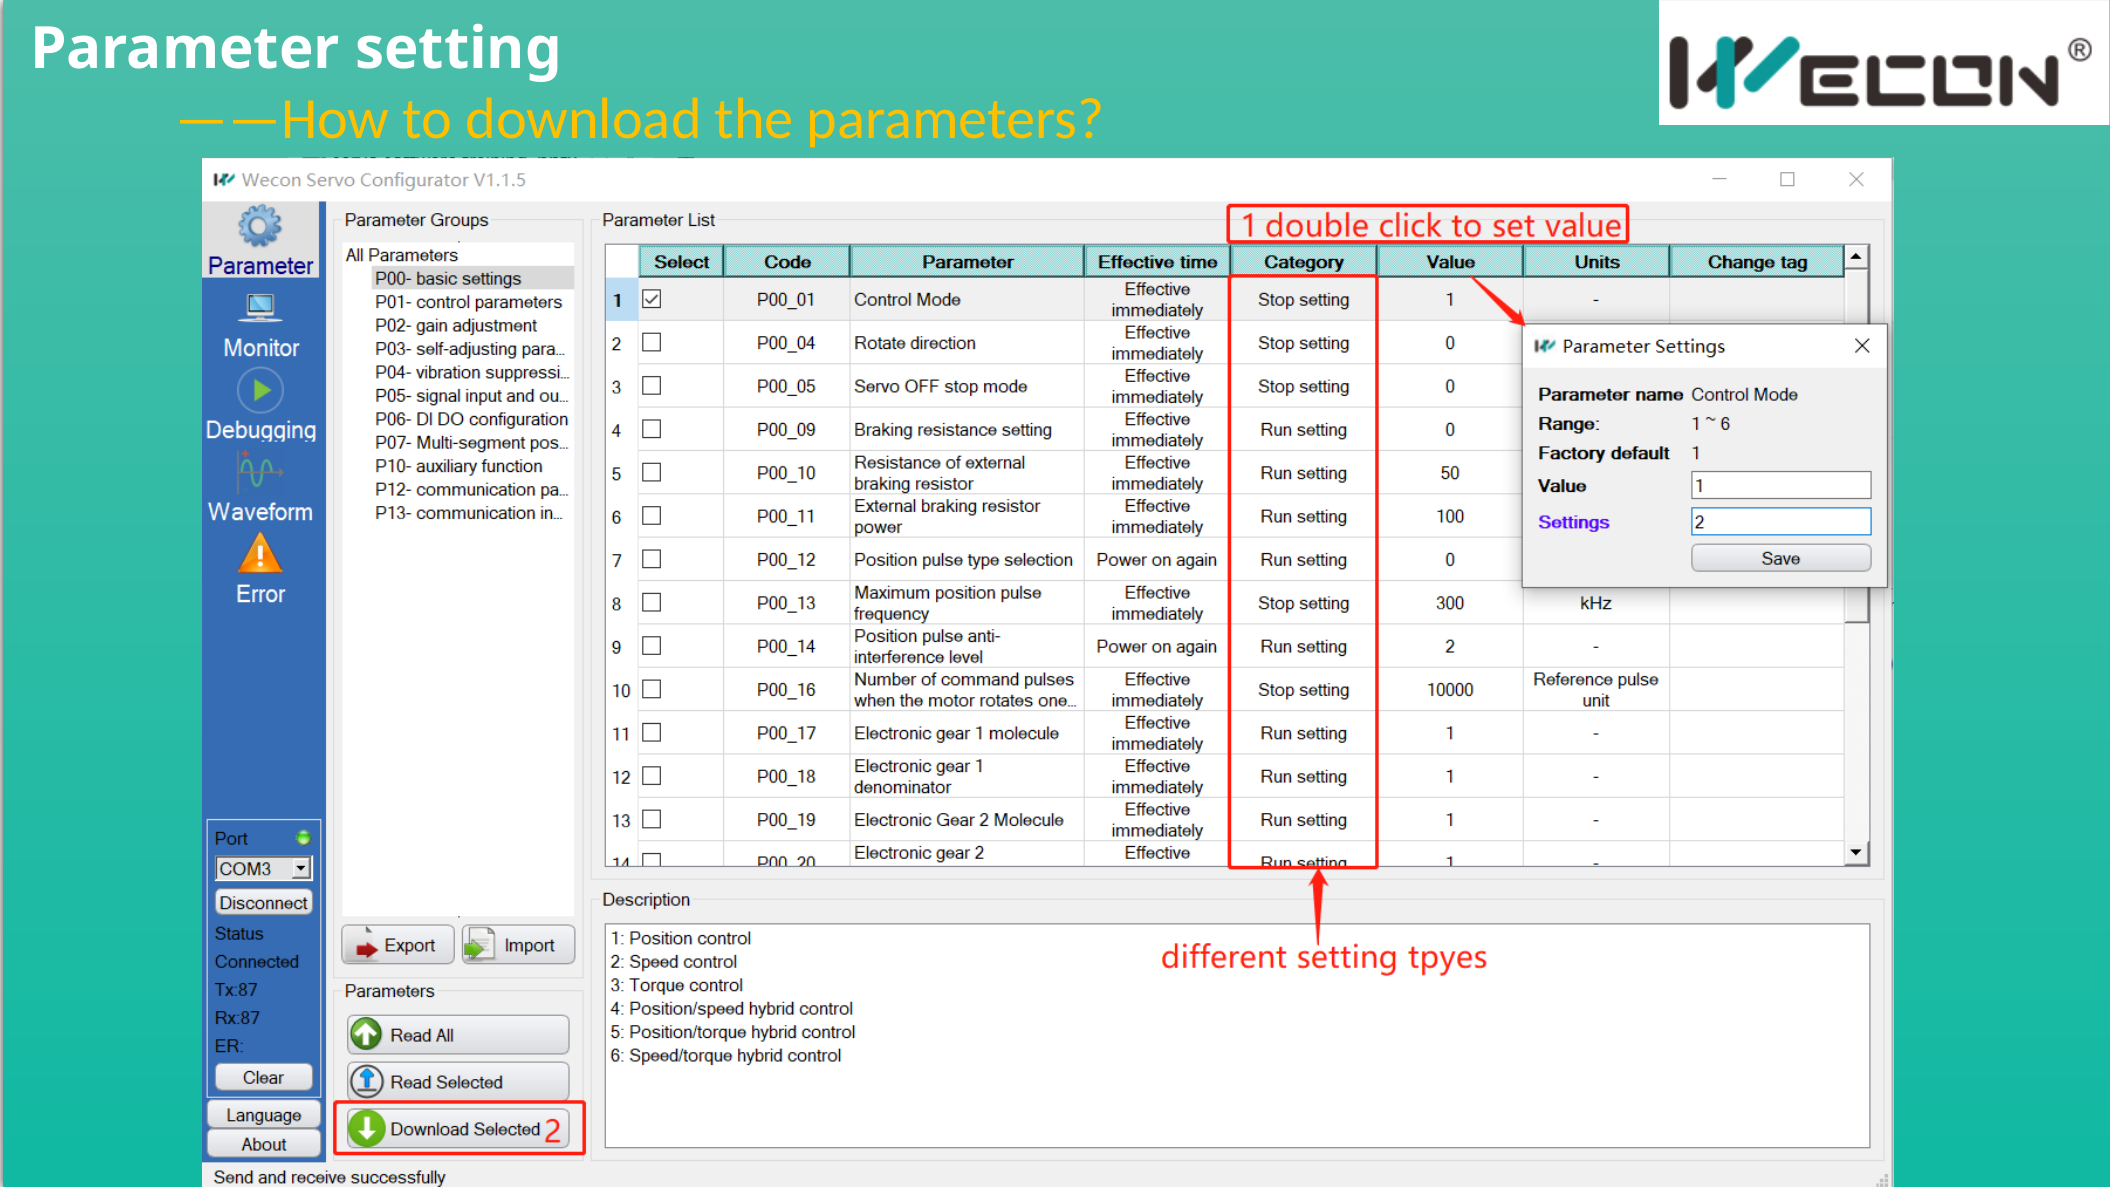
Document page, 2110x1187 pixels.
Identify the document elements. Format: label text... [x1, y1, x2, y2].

text_box [3, 0, 2110, 1187]
picture [201, 157, 1894, 1187]
text_box Parameter setting ——How to download the parameters? [15, 2, 1598, 158]
picture [1659, 0, 2110, 125]
